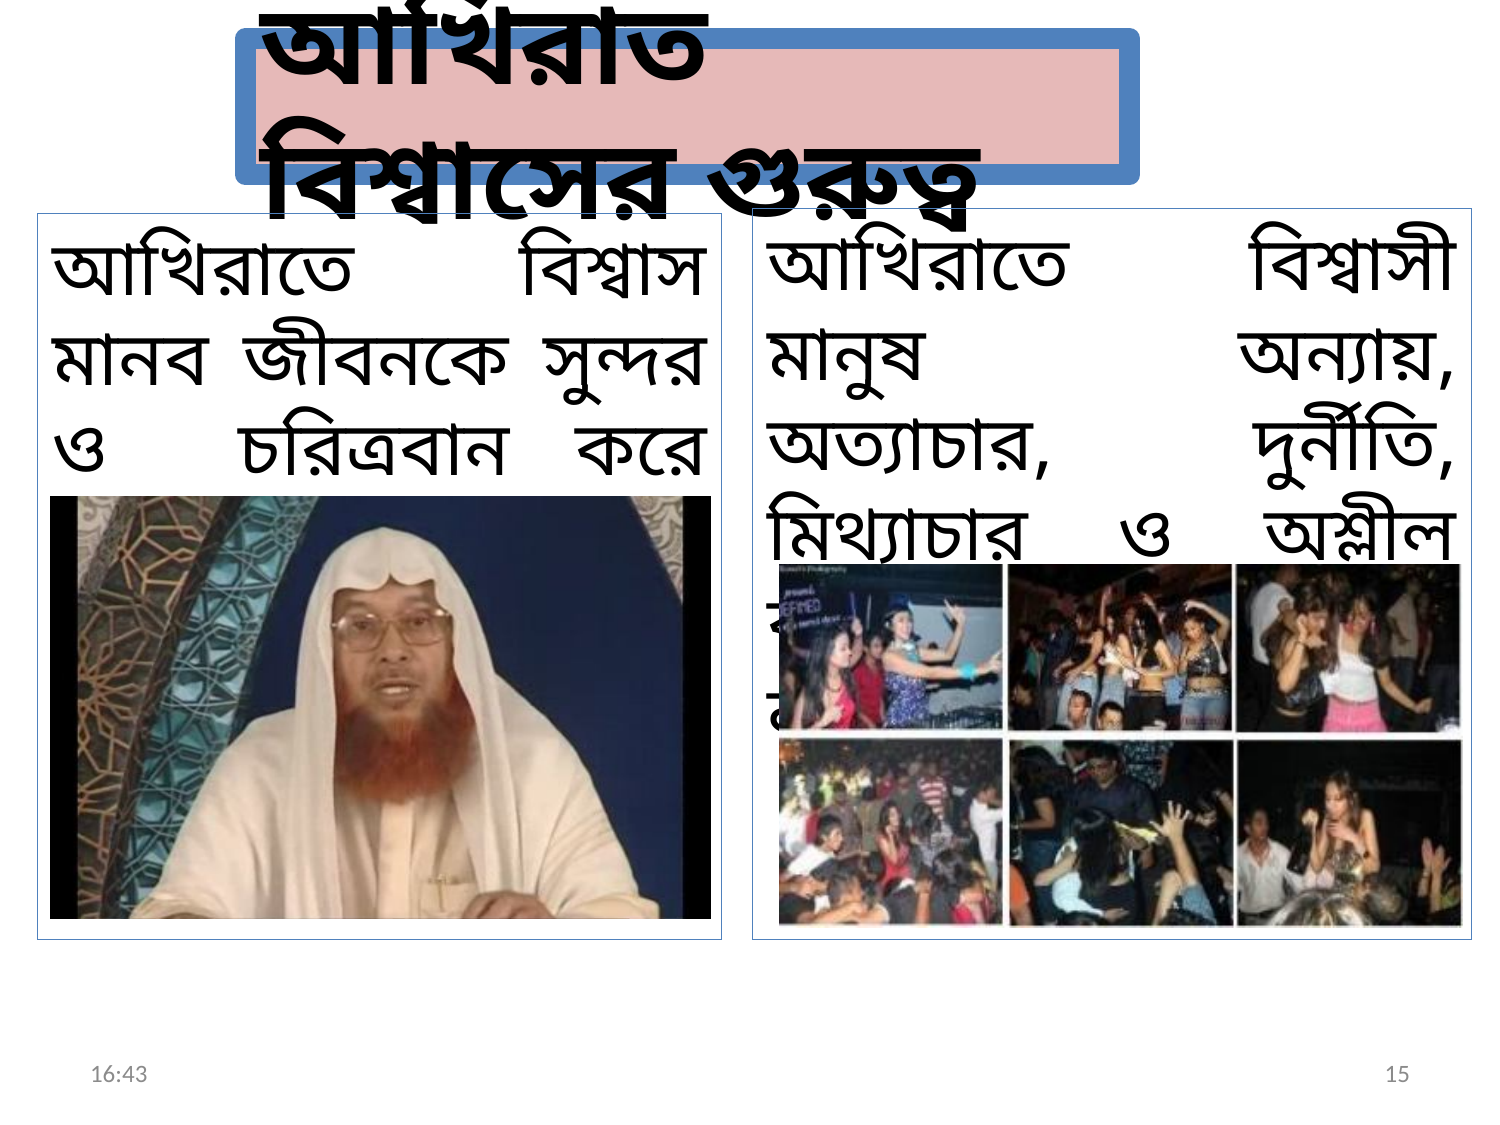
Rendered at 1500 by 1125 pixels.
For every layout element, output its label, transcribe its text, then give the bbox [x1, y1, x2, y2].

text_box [37, 213, 723, 941]
slide_number 15 [1074, 1042, 1425, 1103]
text_box আখিরাত বিশ্বাসের গুরুত্ব [245, 38, 1130, 175]
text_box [752, 208, 1473, 940]
slide_number বৃহস্পতিবার, 20 ফেব্রুয়ারী 2020 [75, 1042, 425, 1103]
